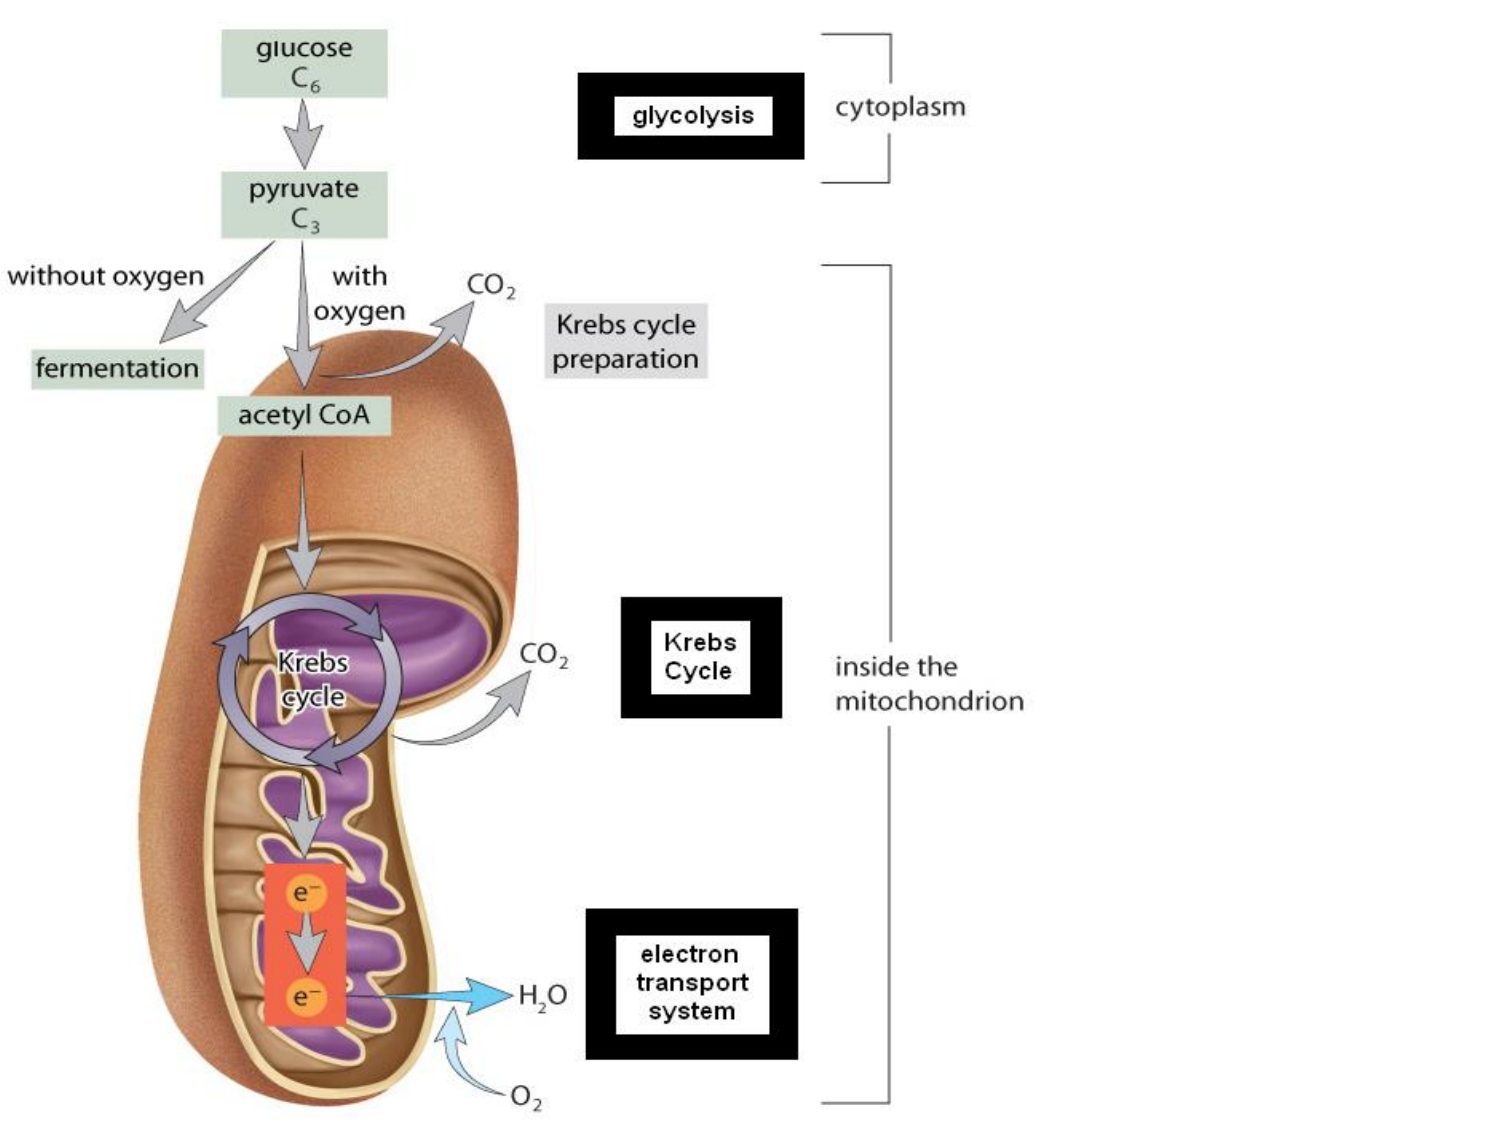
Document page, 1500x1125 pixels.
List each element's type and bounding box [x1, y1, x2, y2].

picture [0, 19, 1038, 1120]
